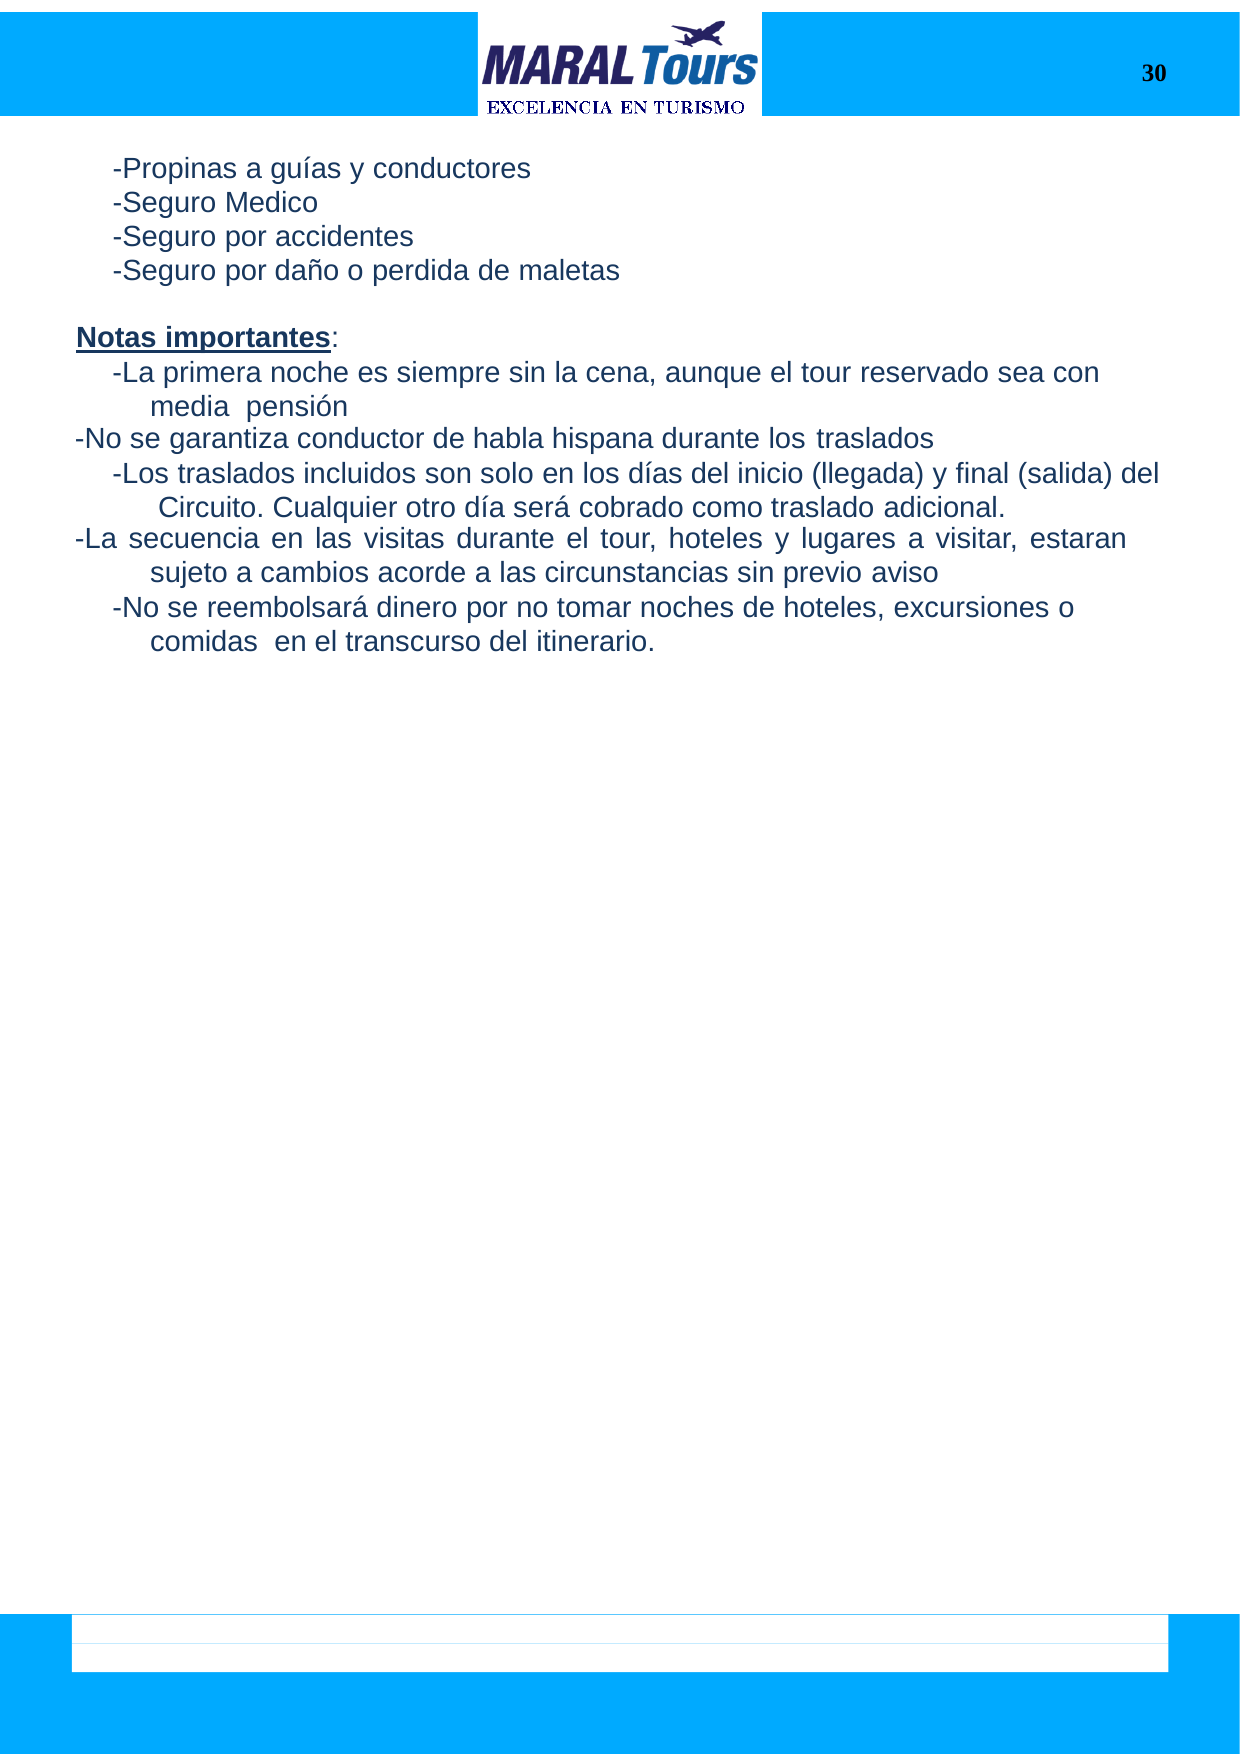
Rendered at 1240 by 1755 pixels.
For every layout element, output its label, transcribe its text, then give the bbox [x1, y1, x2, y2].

text_box 30 -Propinas a guías y conductores -Seguro Medico -Seguro por accidentes -Seguro por daño o perdida de maletas Notas importantes: -La primera noche es siempre sin la cena, aunque el tour reservado sea con media pensión -No se garantiza conductor de habla hispana durante los traslados -Los traslados incluidos son solo en los días del inicio (llegada) y final (salida) del Circuito. Cualquier otro día será cobrado como traslado adicional. -La secuencia en las visitas durante el tour, hoteles y lugares a visitar, estaran sujeto a cambios acorde a las circunstancias sin previo aviso -No se reembolsará dinero por no tomar noches de hoteles, excursiones o comidas en el transcurso del itinerario. [72, 56, 1168, 658]
picture [478, 12, 761, 56]
text_box [71, 1643, 1169, 1673]
text_box [71, 1614, 1169, 1643]
